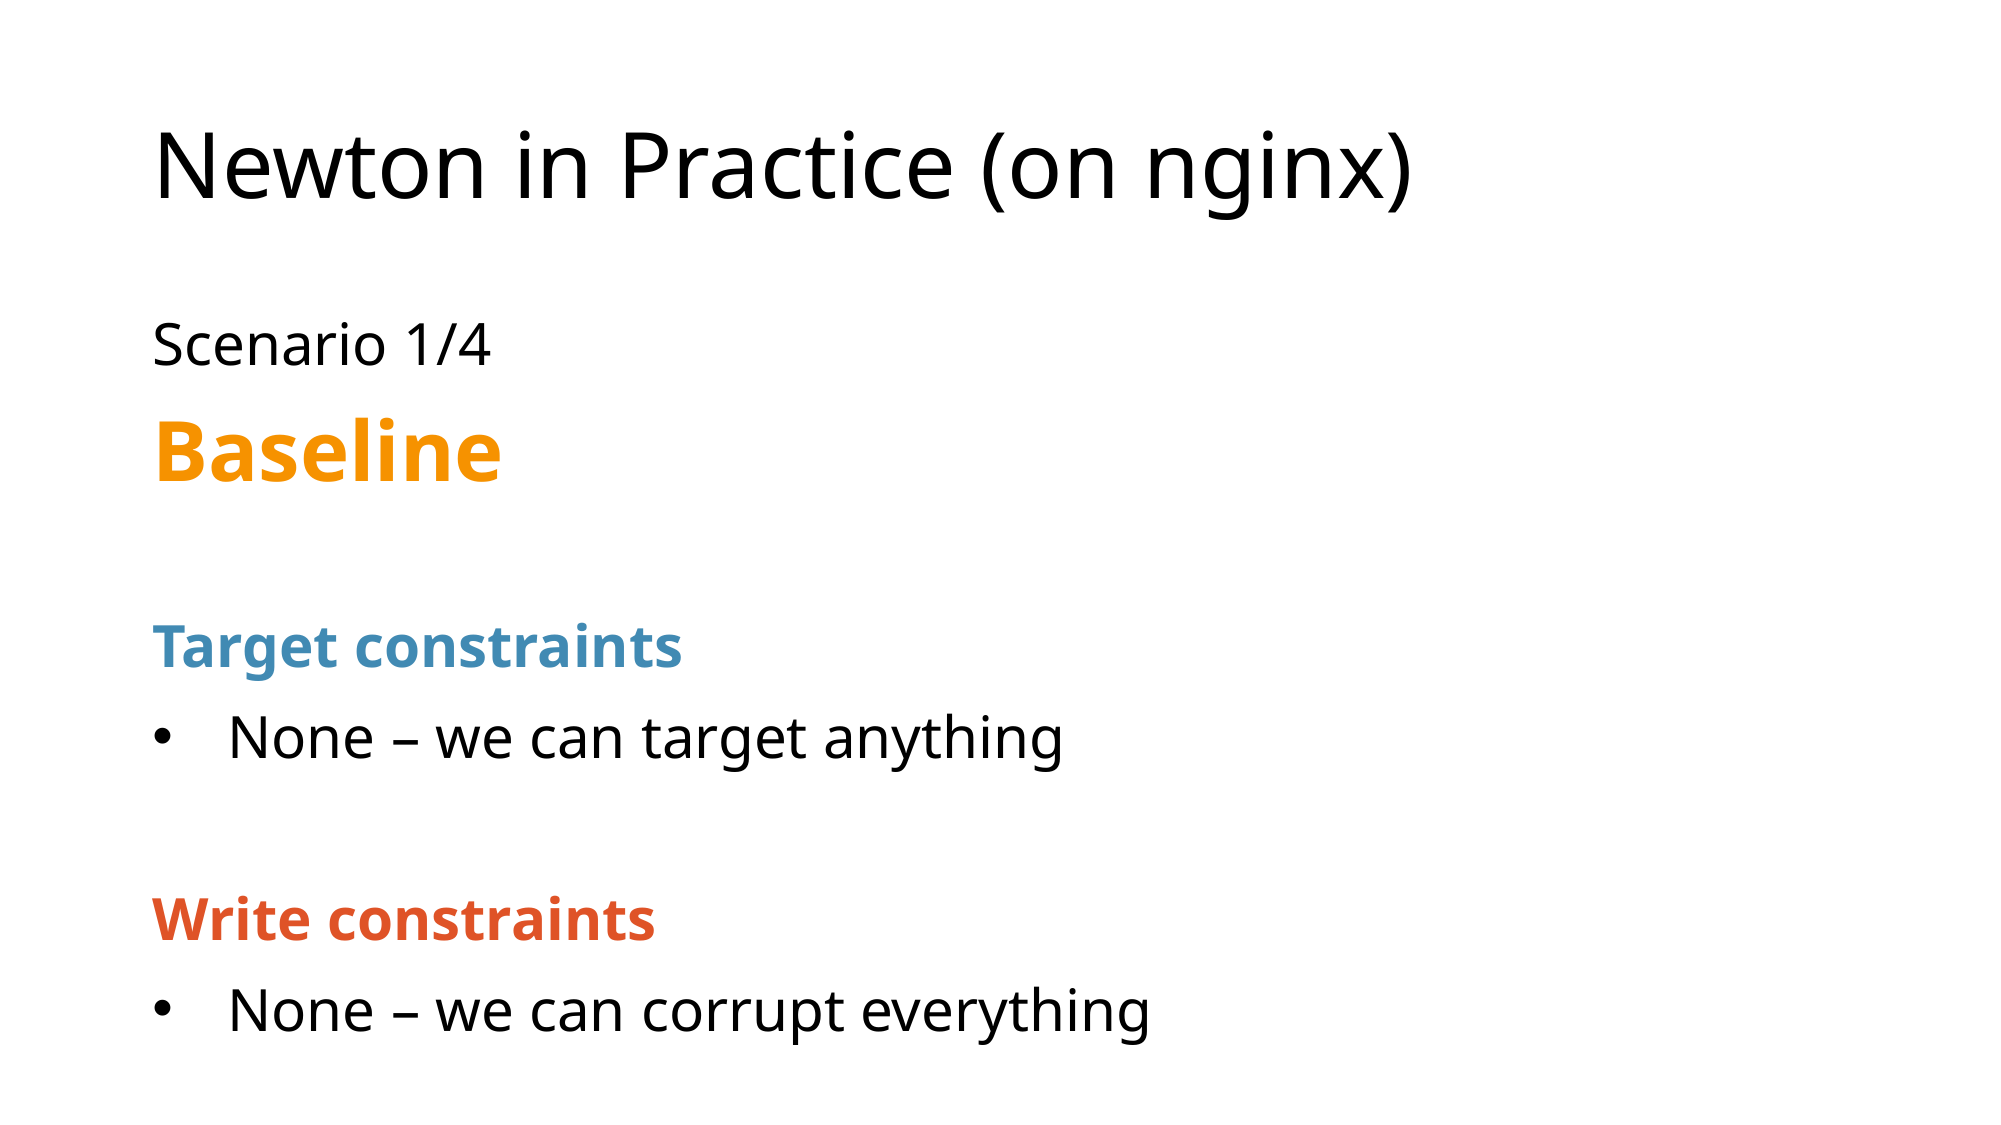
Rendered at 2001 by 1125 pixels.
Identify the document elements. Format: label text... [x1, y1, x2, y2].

title Newton in Practice (on nginx) [137, 59, 1863, 278]
list Scenario 1/4 Baseline Target constraints None – we can target anything Write constraints None – we can corrupt everything [137, 299, 1863, 1125]
